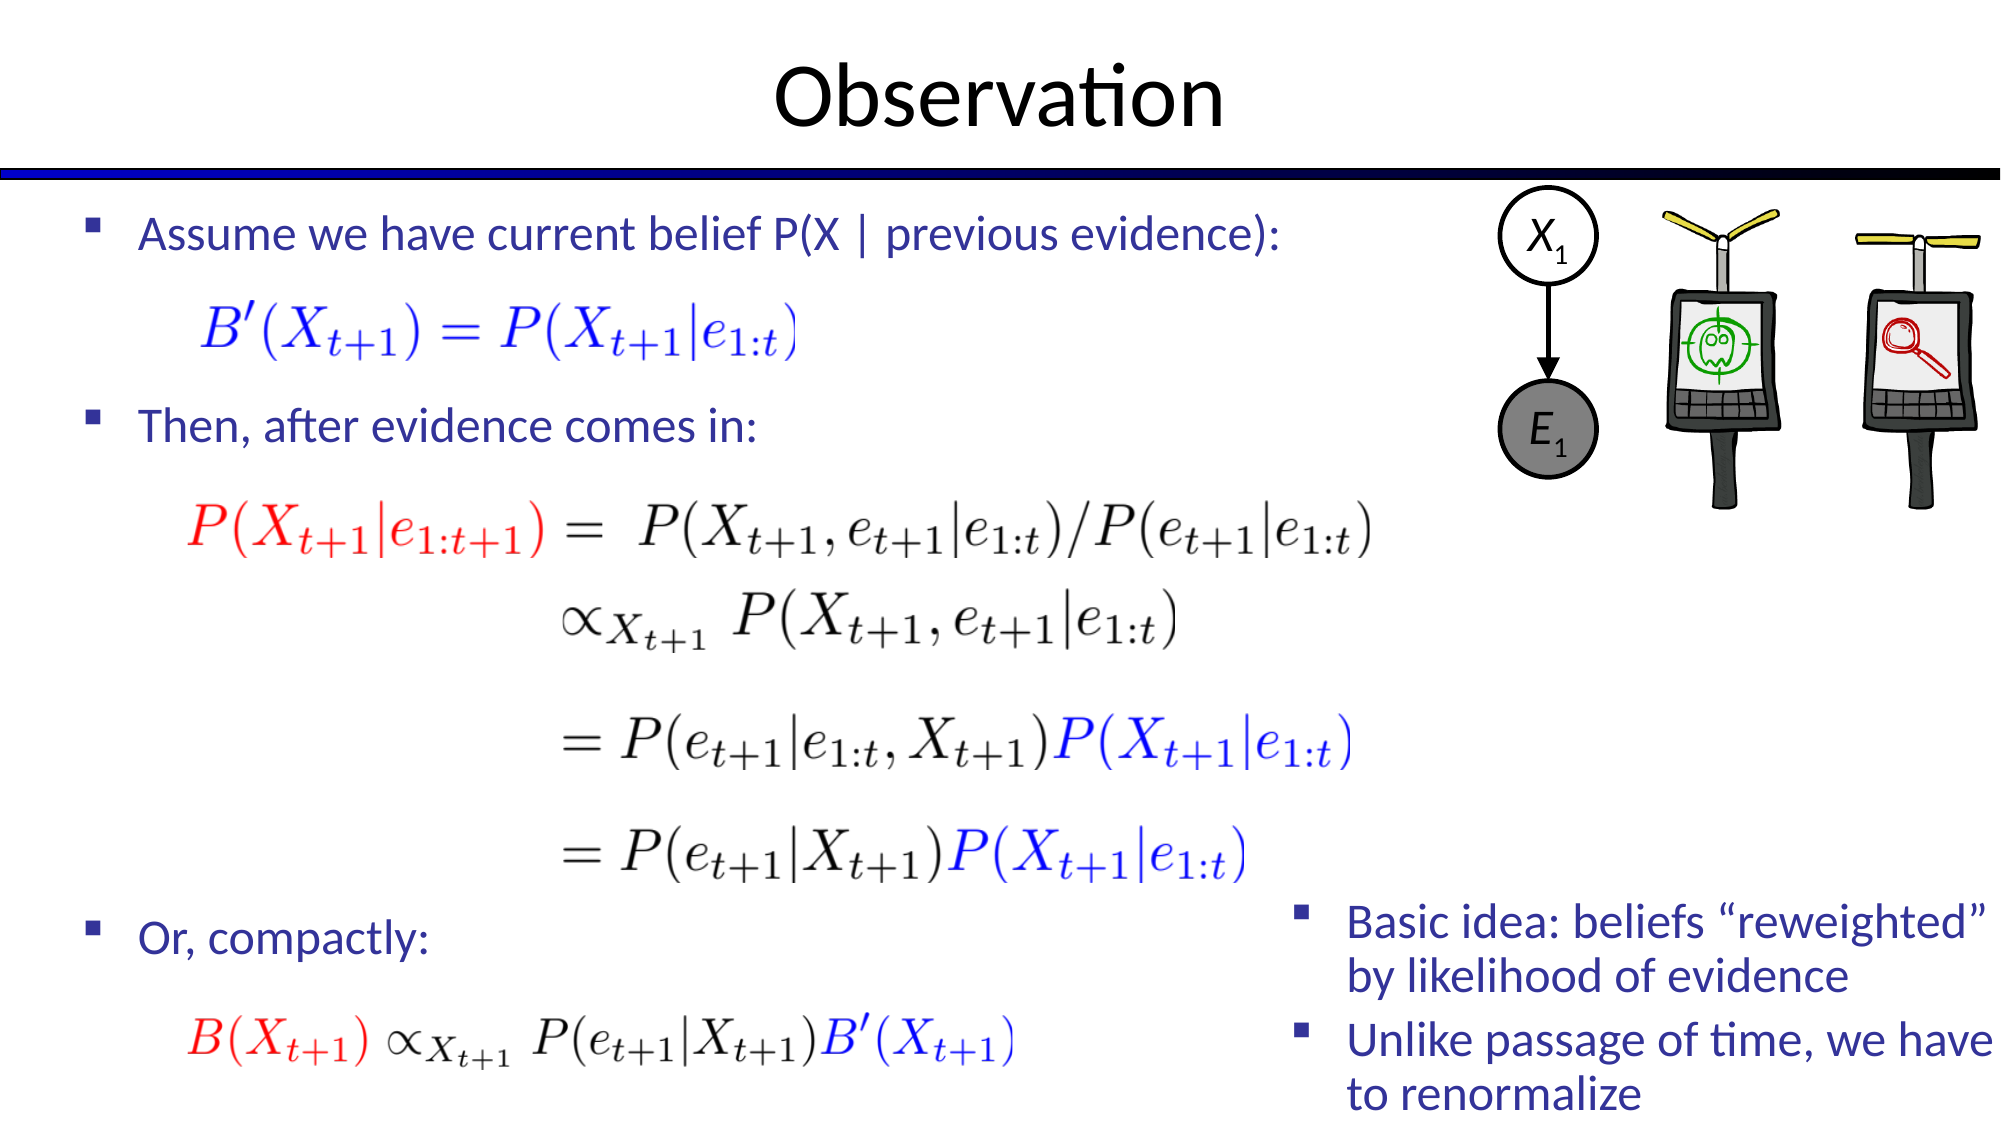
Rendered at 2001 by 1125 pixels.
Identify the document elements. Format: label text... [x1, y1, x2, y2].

picture [187, 1012, 1013, 1071]
picture [562, 824, 1245, 883]
picture [187, 499, 603, 558]
picture [637, 499, 1370, 558]
picture [199, 299, 795, 361]
title Observation [0, 0, 2000, 184]
picture [1649, 199, 2000, 532]
text_box Basic idea: beliefs “reweighted” by likelihood of evidence Unlike passage of time, we have to renormalize [1274, 887, 2000, 1125]
picture [562, 712, 1351, 771]
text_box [1499, 187, 1597, 478]
list Assume we have current belief P(X | previous evidence): Then, after evidence comes in: Or, compactly: [66, 199, 1934, 1006]
picture [562, 587, 1176, 653]
